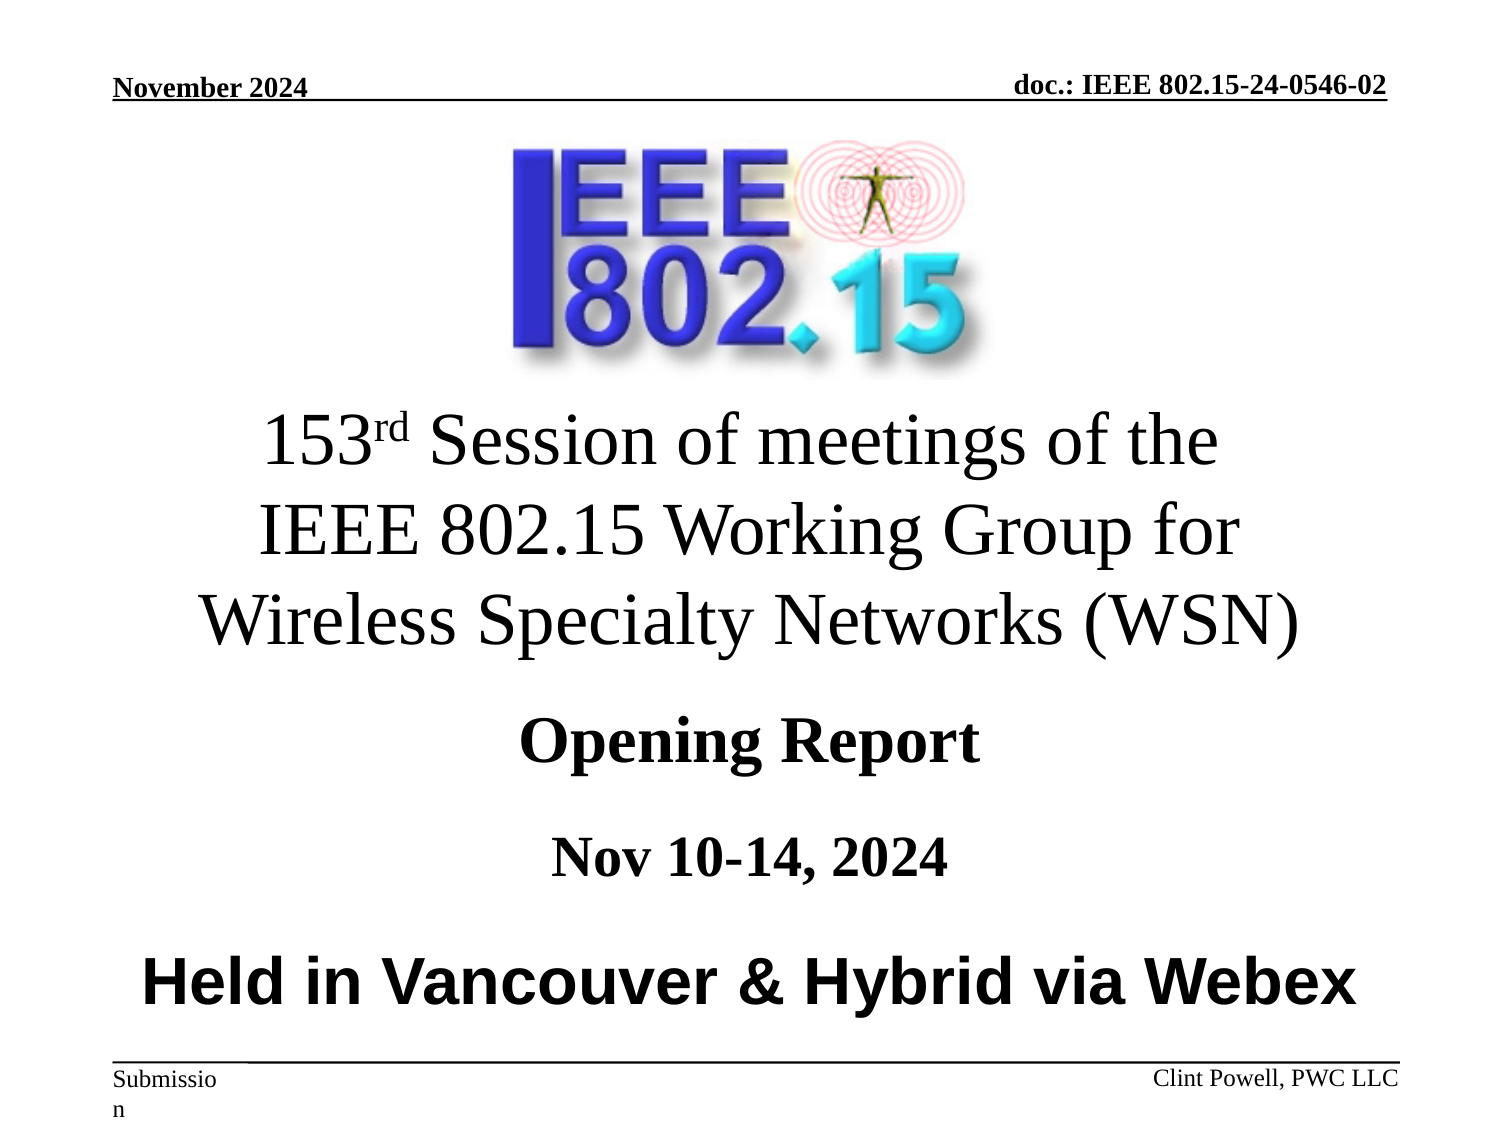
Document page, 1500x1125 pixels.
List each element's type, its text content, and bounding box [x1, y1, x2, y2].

picture [505, 138, 995, 380]
title 153rd Session of meetings of the IEEE 802.15 Working Group for Wireless Specialty Networks (WSN) [112, 385, 1388, 573]
subtitle Opening Report Nov 10-14, 2024 Held in Vancouver & Hybrid via Webex [87, 650, 1413, 1063]
